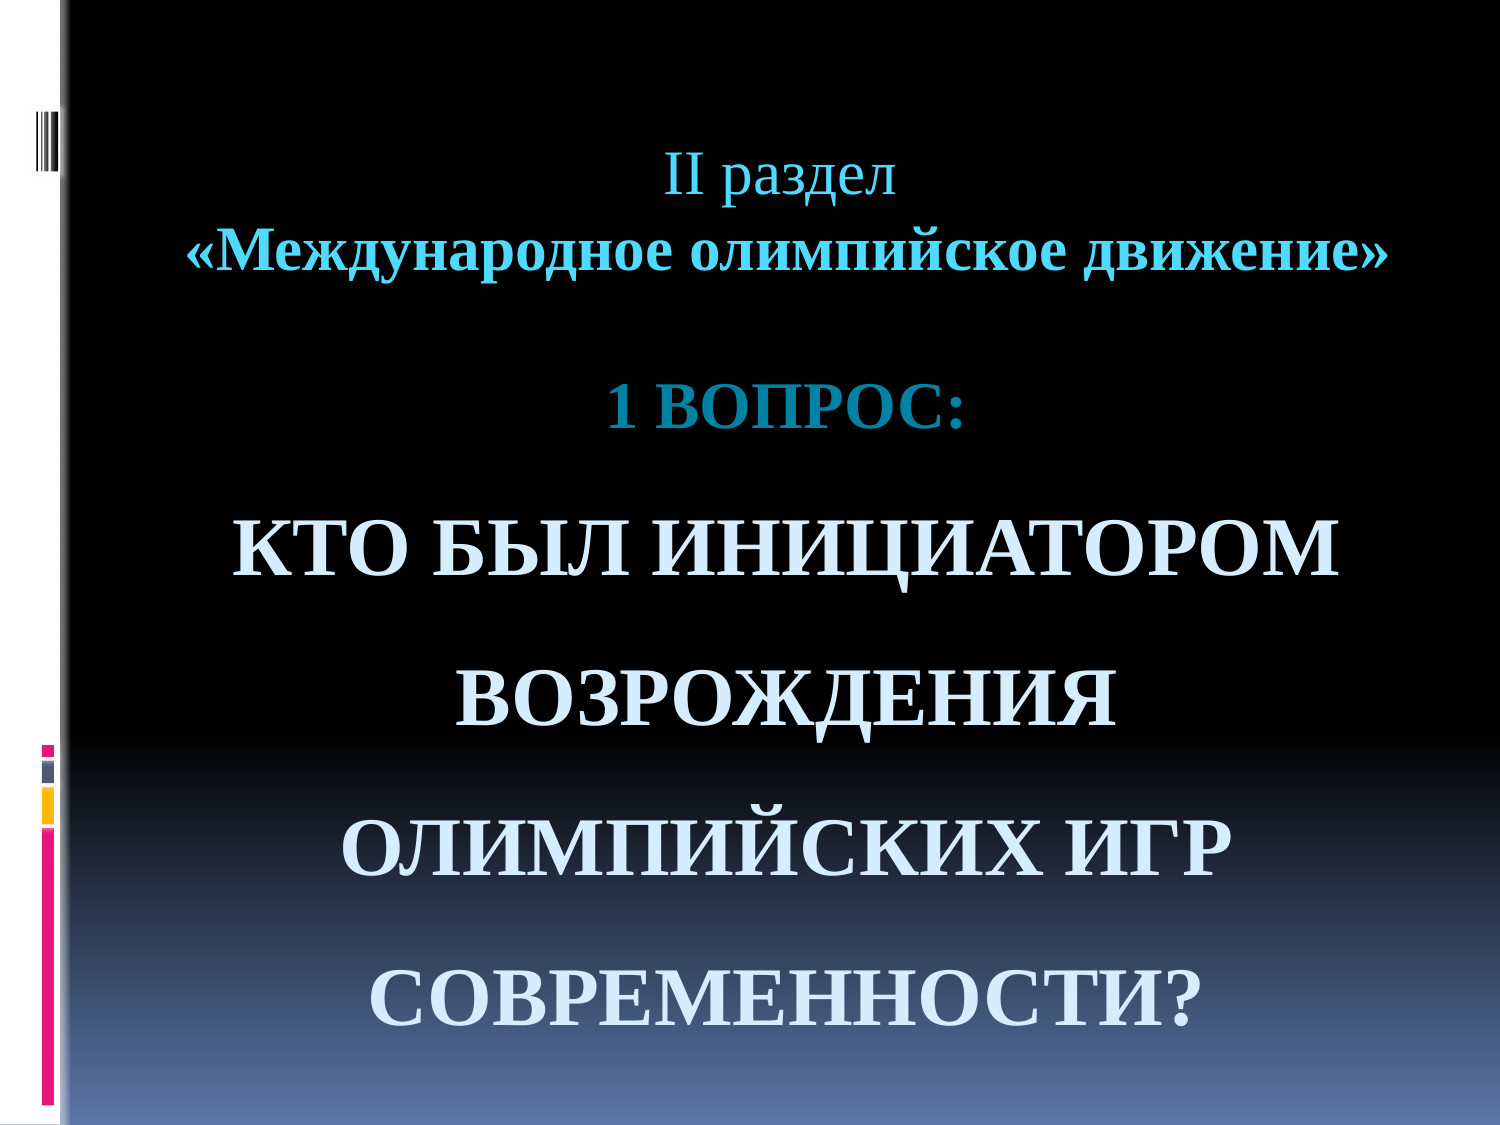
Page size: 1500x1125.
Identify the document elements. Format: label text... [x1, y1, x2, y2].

title 1 Вопрос: Кто был инициатором возрождения Олимпийских Игр современности? [150, 338, 1425, 1037]
subtitle II раздел «Международное олимпийское движение» [150, 101, 1425, 338]
